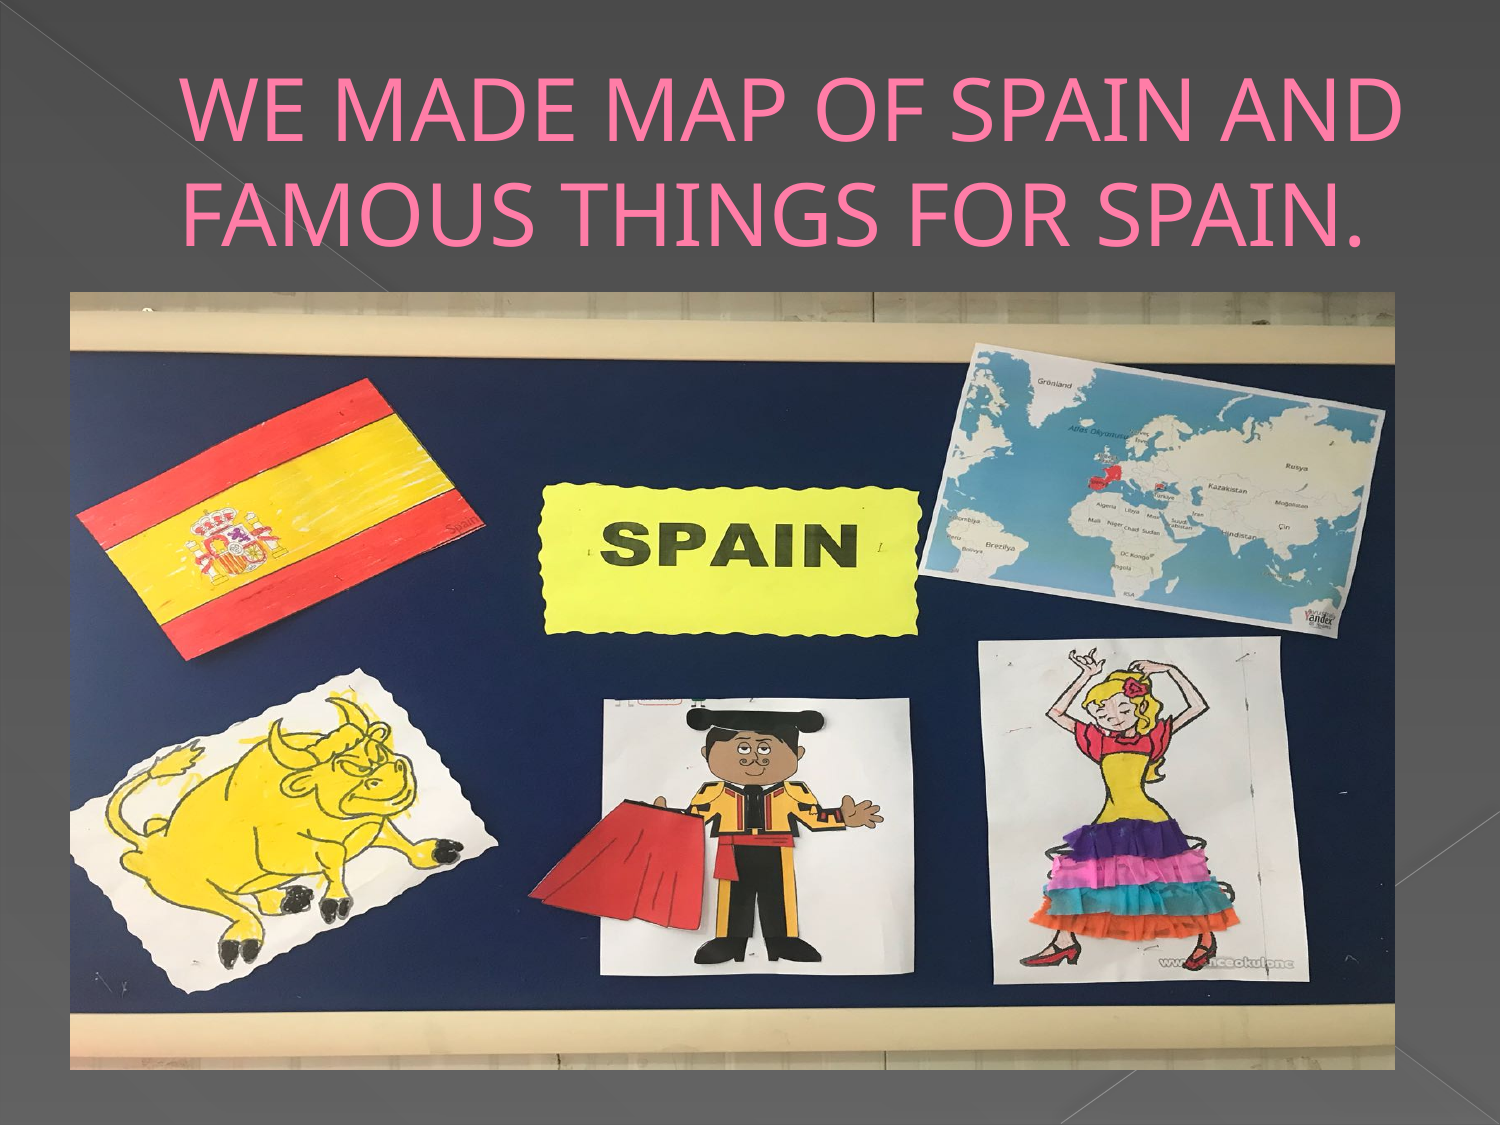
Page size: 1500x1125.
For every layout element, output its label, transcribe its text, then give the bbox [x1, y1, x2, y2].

picture [70, 292, 1395, 1070]
title WE MADE MAP OF SPAIN AND FAMOUS THINGS FOR SPAIN. [75, 43, 1425, 274]
